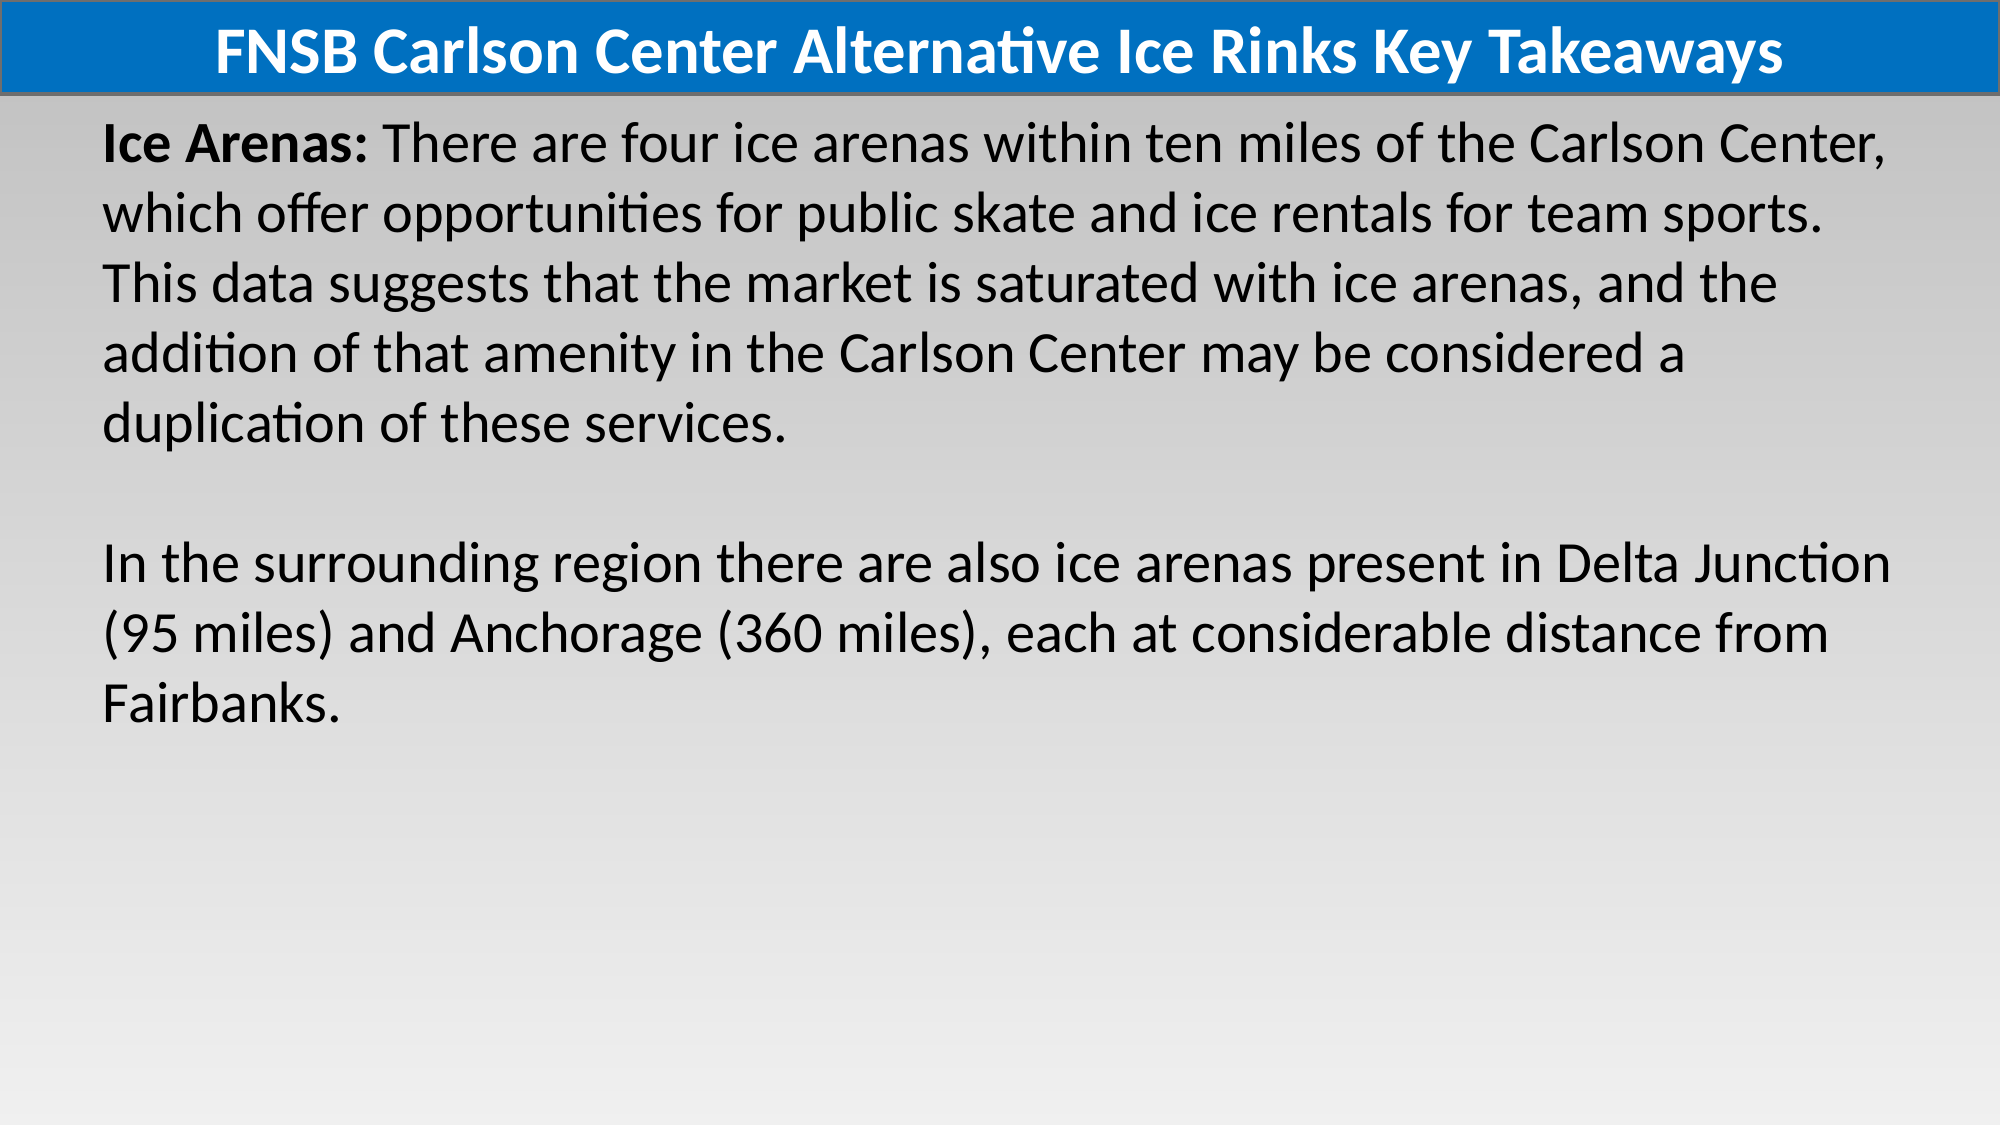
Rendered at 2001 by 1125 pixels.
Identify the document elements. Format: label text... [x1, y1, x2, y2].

text_box FNSB Carlson Center Alternative Ice Rinks Key Takeaways [0, 0, 2000, 96]
text_box Ice Arenas: There are four ice arenas within ten miles of the Carlson Center, which offer opportunities for public skate and ice rentals for team sports. This data suggests that the market is saturated with ice arenas, and the addition of that amenity in the Carlson Center may be considered a duplication of these services. In the surrounding region there are also ice arenas present in Delta Junction (95 miles) and Anchorage (360 miles), each at considerable distance from Fairbanks. [88, 96, 1912, 742]
